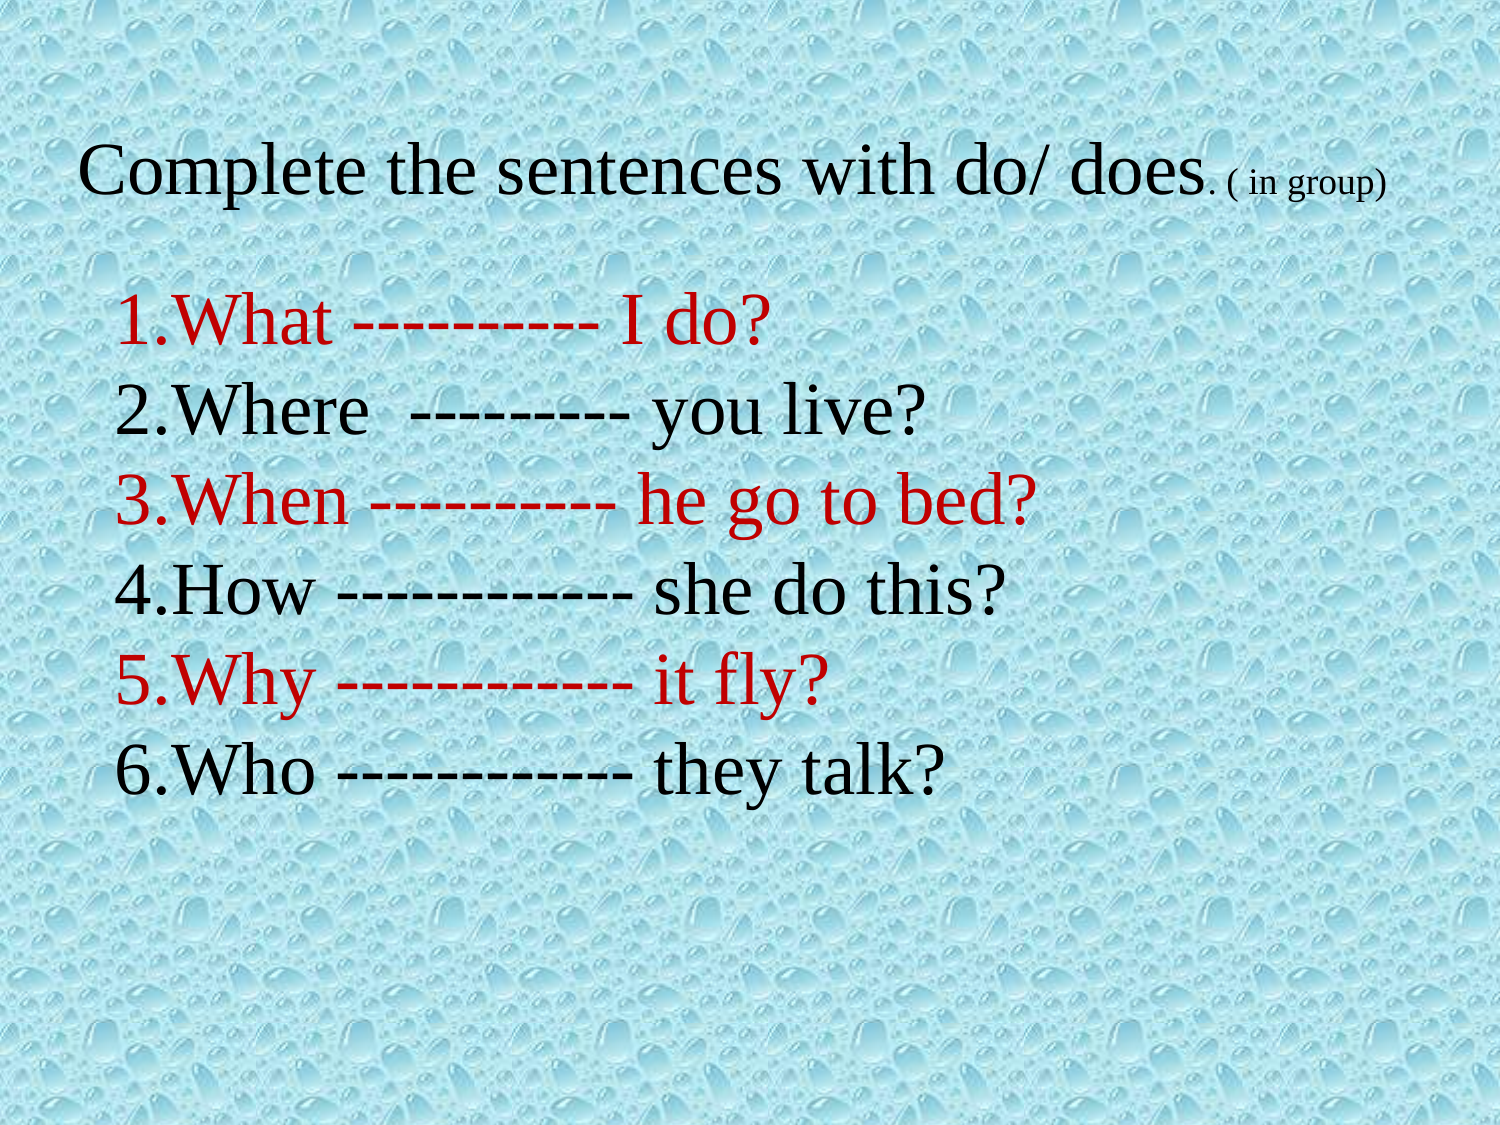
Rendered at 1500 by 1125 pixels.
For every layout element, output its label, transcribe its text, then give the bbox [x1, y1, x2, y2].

text_box What ---------- I do? Where --------- you live? When ---------- he go to bed? How ------------ she do this? Why ------------ it fly? Who ------------ they talk? [99, 262, 1325, 818]
text_box Complete the sentences with do/ does. ( in group) [62, 112, 1500, 218]
picture [0, 0, 1500, 1125]
